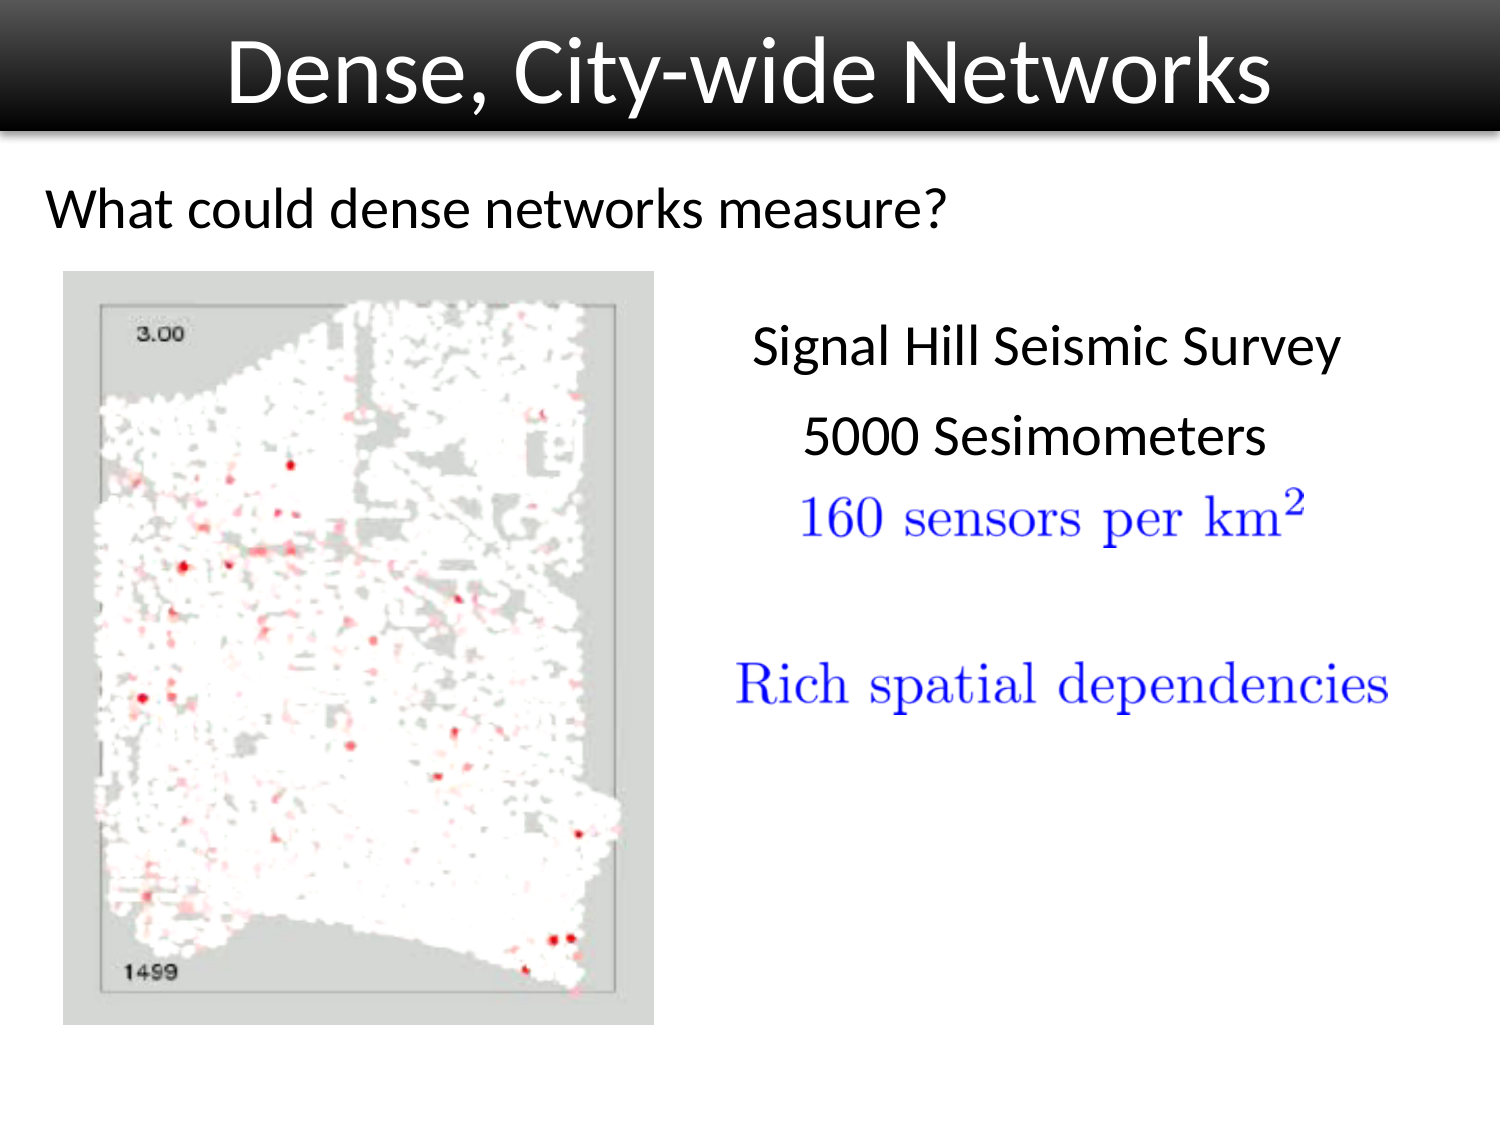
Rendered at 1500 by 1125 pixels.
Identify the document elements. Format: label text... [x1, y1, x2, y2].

list What could dense networks measure? [0, 162, 1163, 275]
picture [801, 487, 1305, 548]
title Dense, City-wide Networks [0, 0, 1500, 131]
text_box 5000 Sesimometers [787, 389, 1338, 474]
text_box Signal Hill Seismic Survey [737, 299, 1500, 385]
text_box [62, 270, 655, 1026]
picture [736, 661, 1388, 715]
